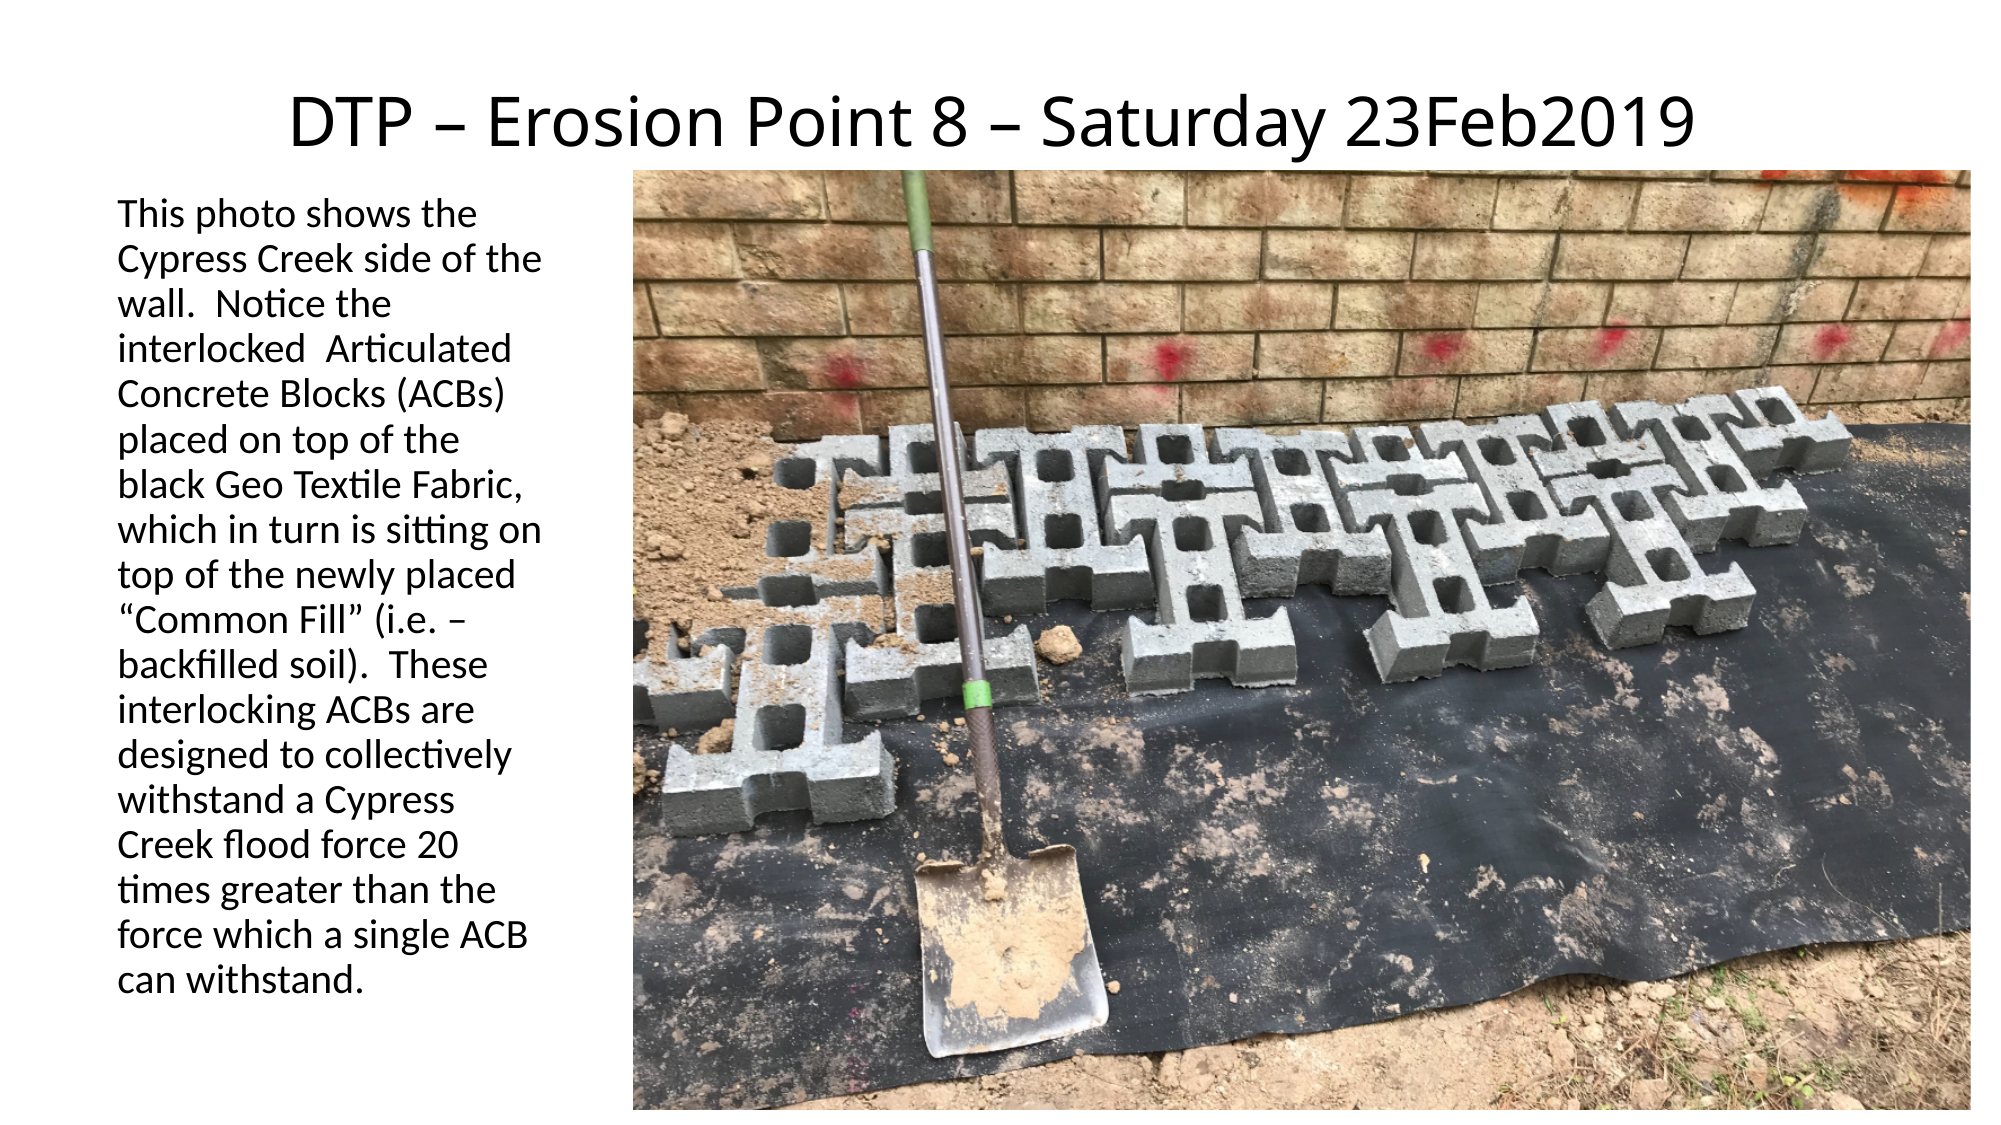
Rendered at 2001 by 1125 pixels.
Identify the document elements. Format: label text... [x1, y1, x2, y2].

title DTP – Erosion Point 8 – Saturday 23Feb2019 [141, 41, 1844, 169]
picture [633, 170, 1973, 1110]
subtitle This photo shows the Cypress Creek side of the wall. Notice the interlocked Articulated Concrete Blocks (ACBs) placed on top of the black Geo Textile Fabric, which in turn is sitting on top of the newly placed “Common Fill” (i.e. – backfilled soil). These interlocking ACBs are designed to collectively withstand a Cypress Creek flood force 20 times greater than the force which a single ACB can withstand. [102, 184, 571, 1068]
